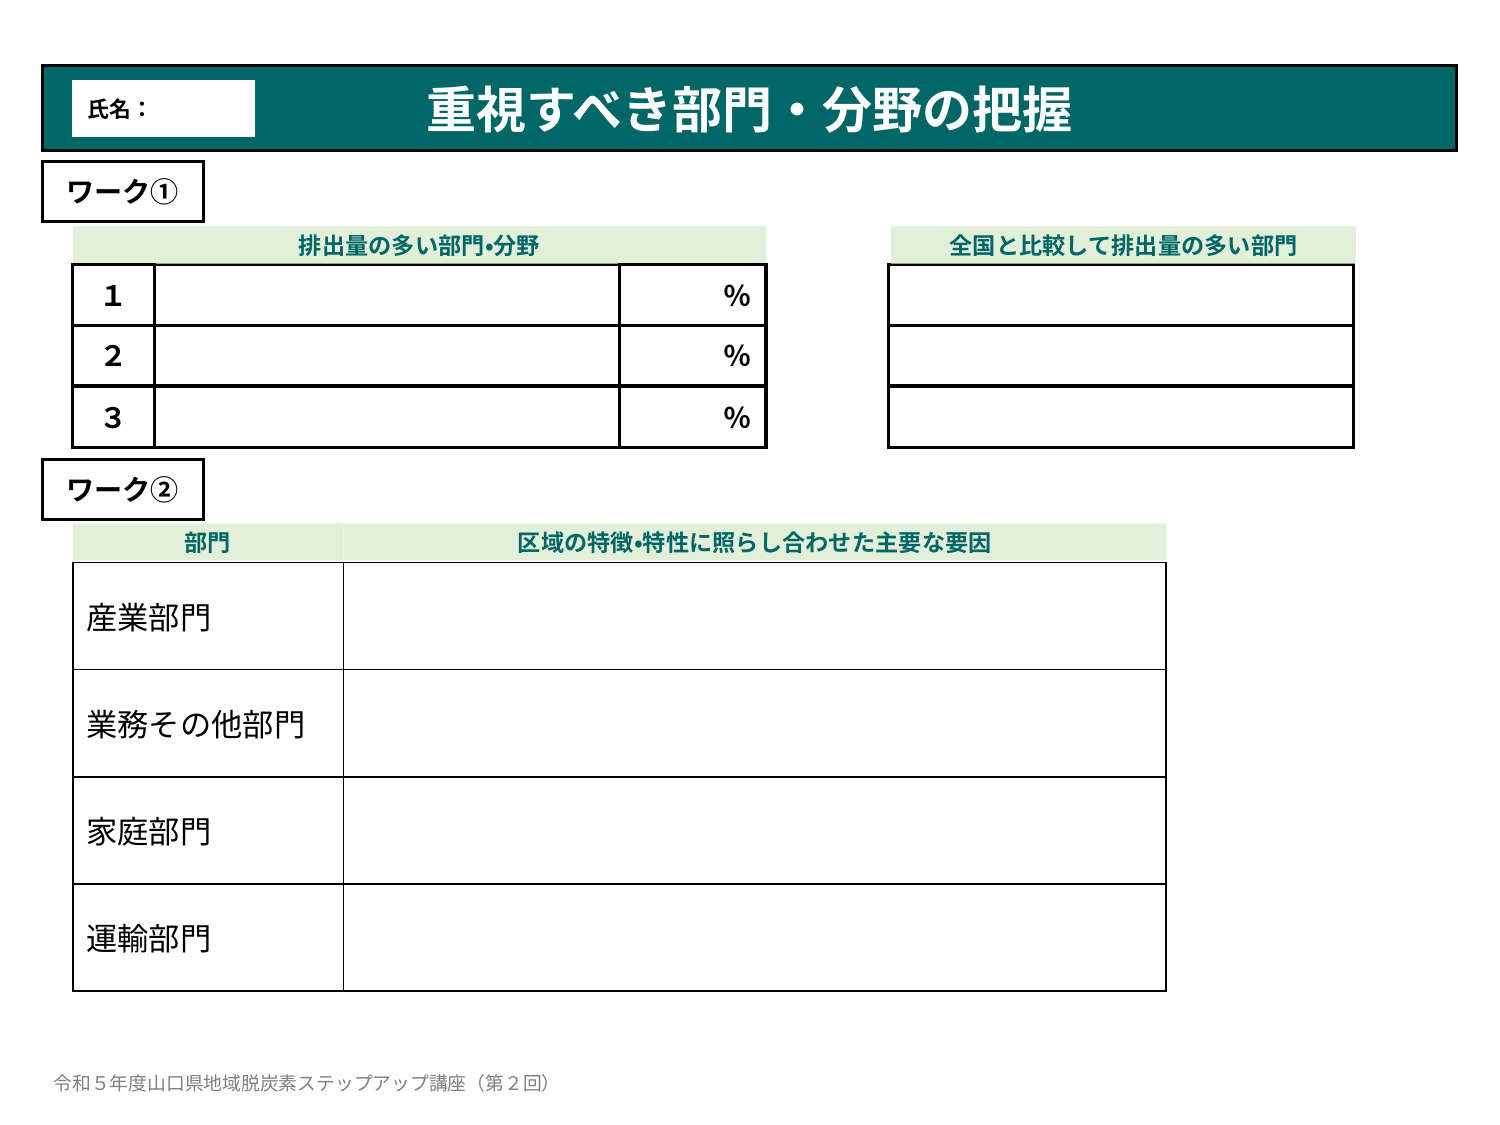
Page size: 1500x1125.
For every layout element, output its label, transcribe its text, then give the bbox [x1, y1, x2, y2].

text_box ％ [619, 386, 767, 448]
text_box 排出量の多い部門・分野 [72, 225, 767, 265]
text_box [155, 325, 619, 386]
text_box ３ [72, 386, 155, 448]
table_cell [344, 670, 1165, 776]
table_header 産業部門 [74, 563, 343, 669]
table_cell [344, 885, 1165, 990]
text_box ワーク① [42, 161, 204, 222]
text_box ％ [619, 264, 767, 325]
text_box 令和５年度山口県地域脱炭素ステップアップ講座（第２回） [42, 1058, 616, 1110]
text_box [888, 386, 1354, 448]
table_cell 家庭部門 [74, 778, 343, 883]
text_box ％ [619, 325, 767, 386]
table_header [344, 563, 1165, 669]
text_box 氏名： [72, 81, 254, 136]
text_box [155, 386, 619, 448]
text_box 区域の特徴・特性に照らし合わせた主要な要因 [342, 522, 1167, 561]
text_box 重視すべき部門・分野の把握 [42, 65, 1457, 151]
text_box １ [72, 264, 155, 325]
text_box [155, 265, 619, 325]
text_box ワーク② [42, 459, 204, 520]
text_box [888, 264, 1354, 325]
text_box [888, 325, 1354, 386]
text_box ２ [72, 325, 155, 386]
text_box 全国と比較して排出量の多い部門 [890, 225, 1357, 265]
table_cell [344, 778, 1165, 883]
table_cell 業務その他部門 [74, 670, 343, 776]
table_cell 運輸部門 [74, 885, 343, 990]
text_box 部門 [72, 522, 342, 561]
